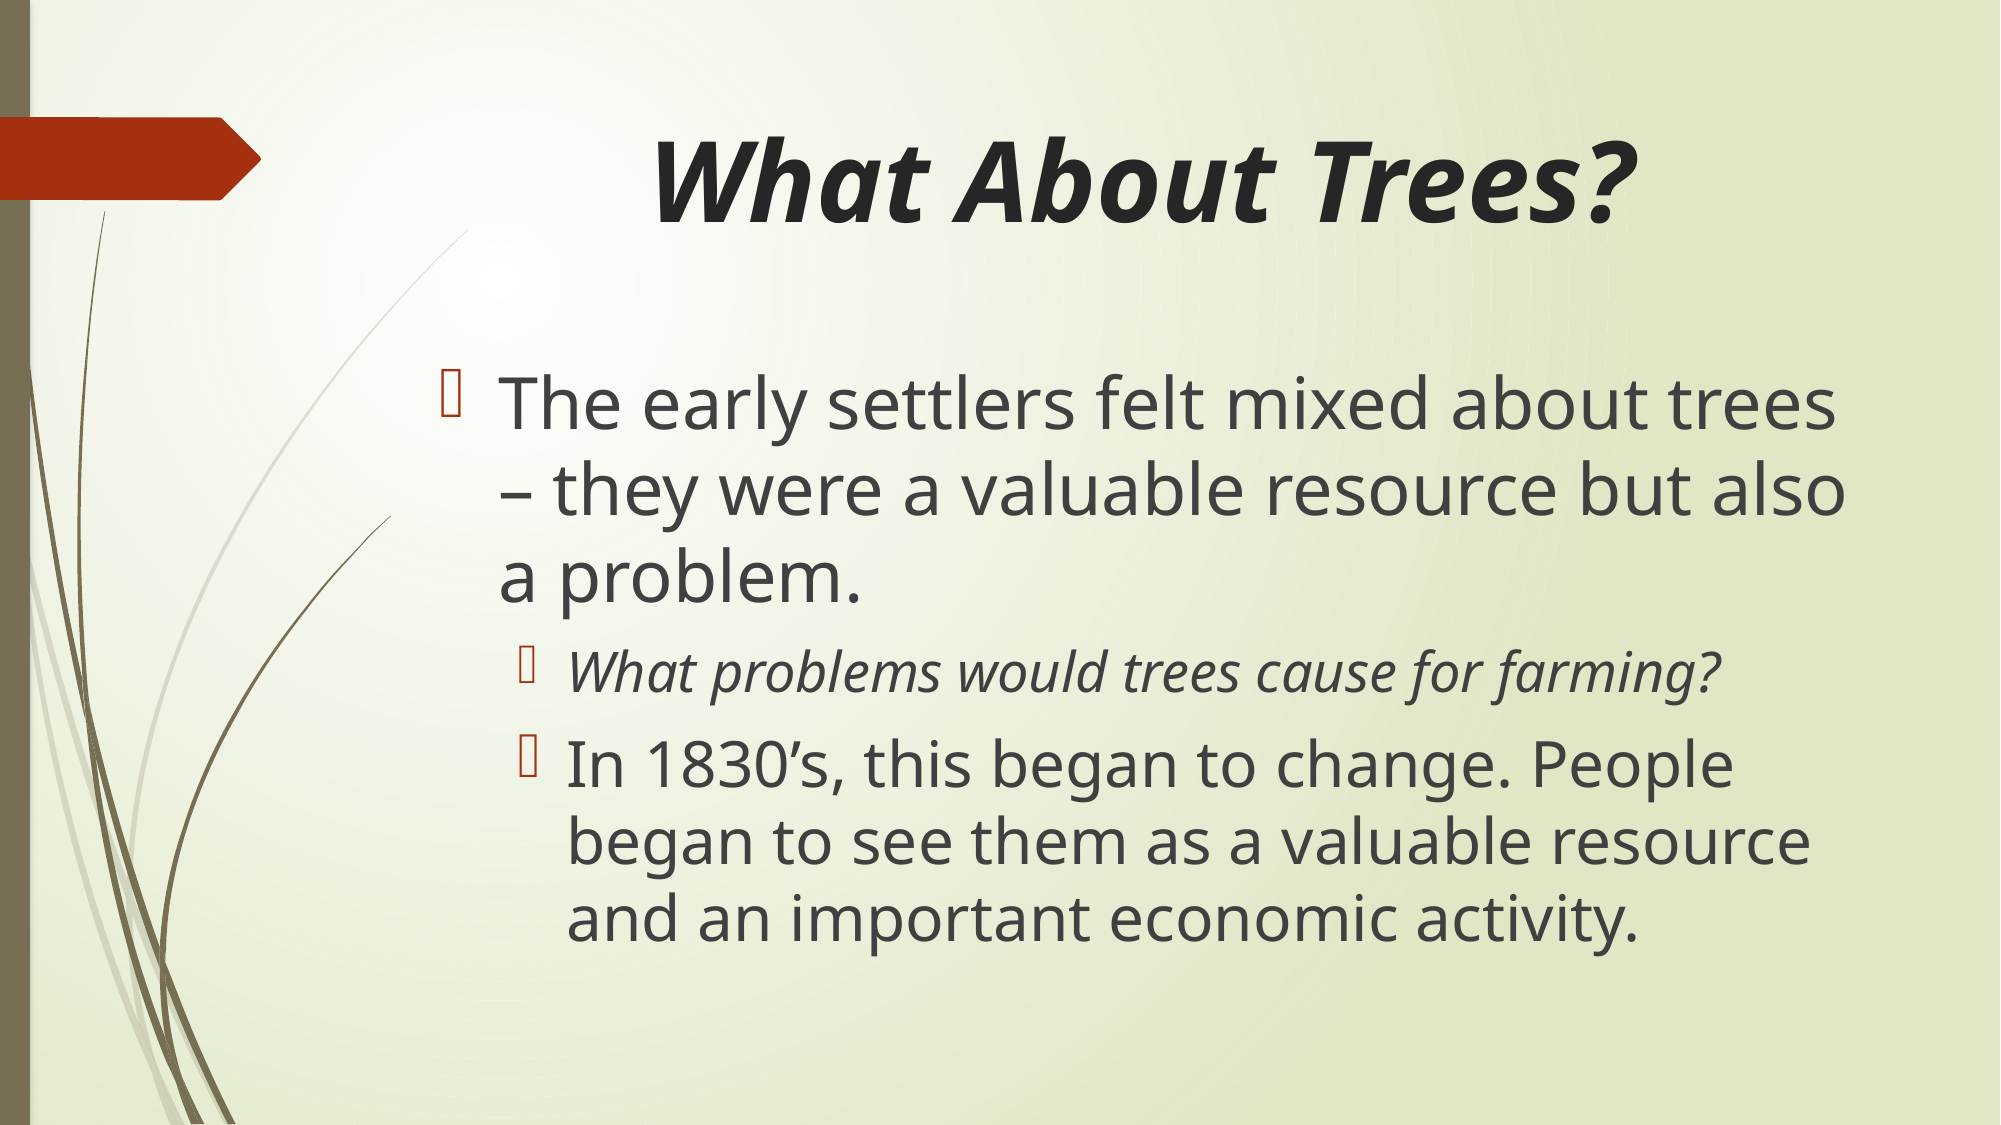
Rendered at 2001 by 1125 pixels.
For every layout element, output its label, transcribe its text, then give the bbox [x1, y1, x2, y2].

list The early settlers felt mixed about trees – they were a valuable resource but also a problem. What problems would trees cause for farming? In 1830’s, this began to change. People began to see them as a valuable resource and an important economic activity. [424, 350, 1888, 970]
title What About Trees? [425, 102, 1888, 313]
